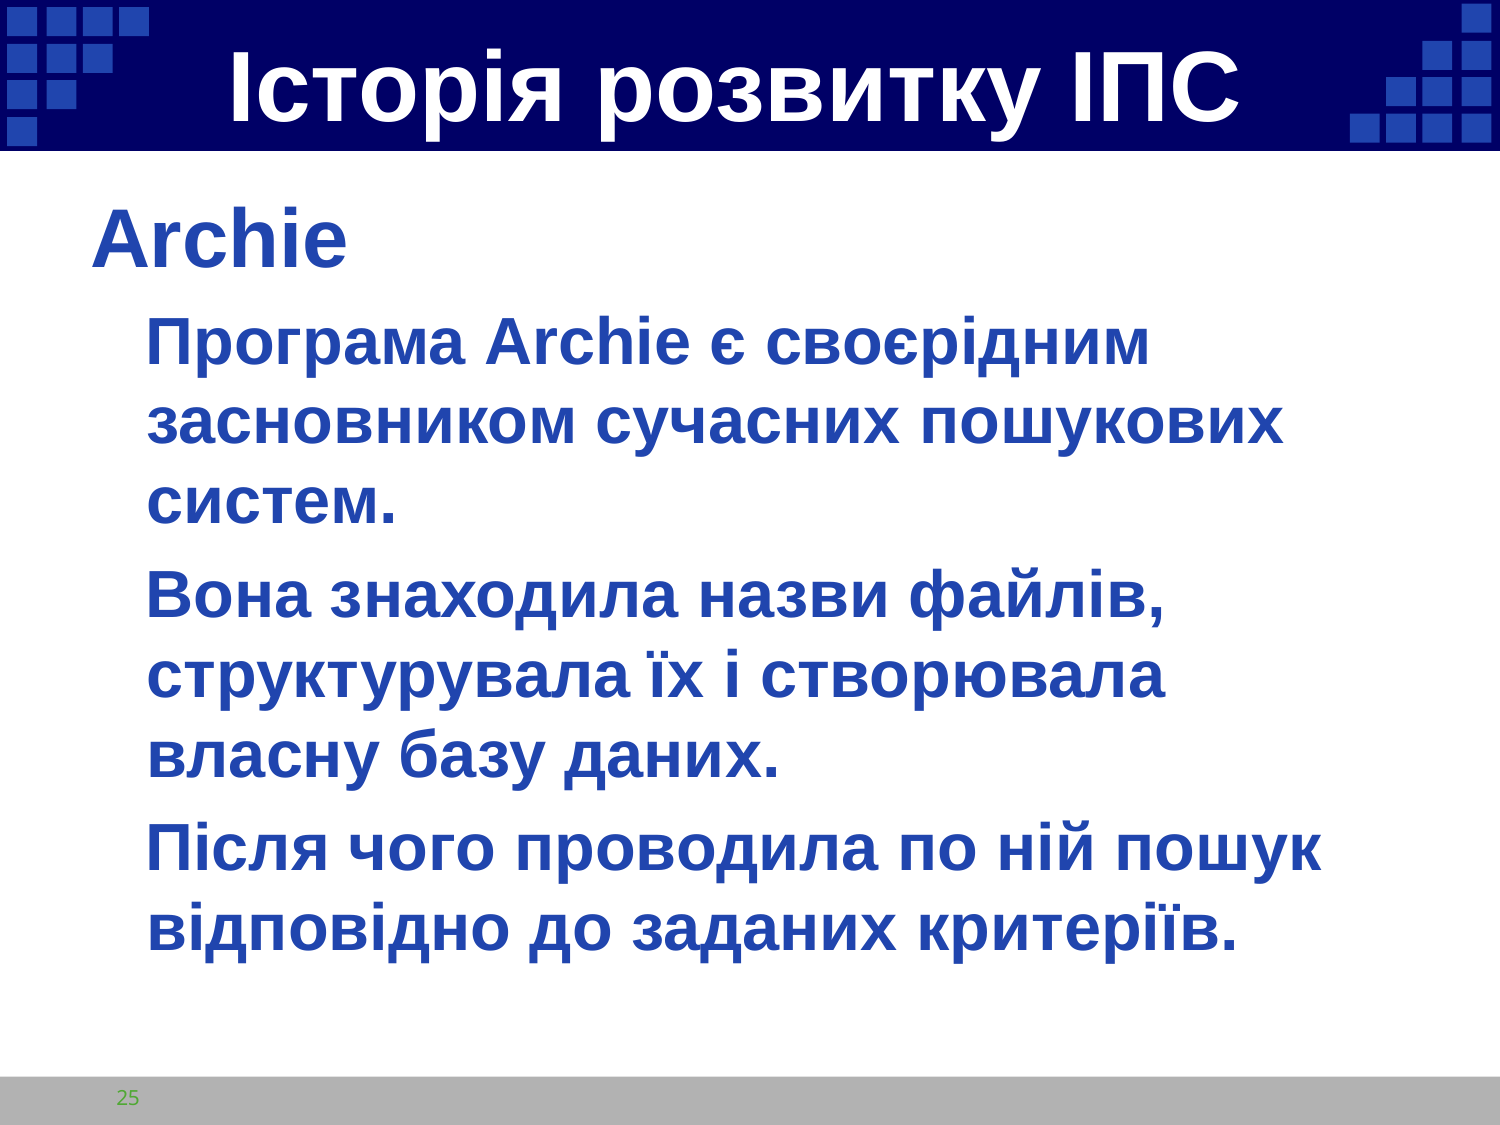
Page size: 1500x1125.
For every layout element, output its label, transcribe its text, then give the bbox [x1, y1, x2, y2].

slide_number 25 [78, 1077, 179, 1122]
list Archie Програма Archie є своєрідним засновником сучасних пошукових систем. Вона знаходила назви файлів, структурувала їх і створювала власну базу даних. Після чого проводила по ній пошук відповідно до заданих критеріїв. [75, 176, 1425, 1038]
title Історія розвитку ІПС [128, 35, 1342, 128]
